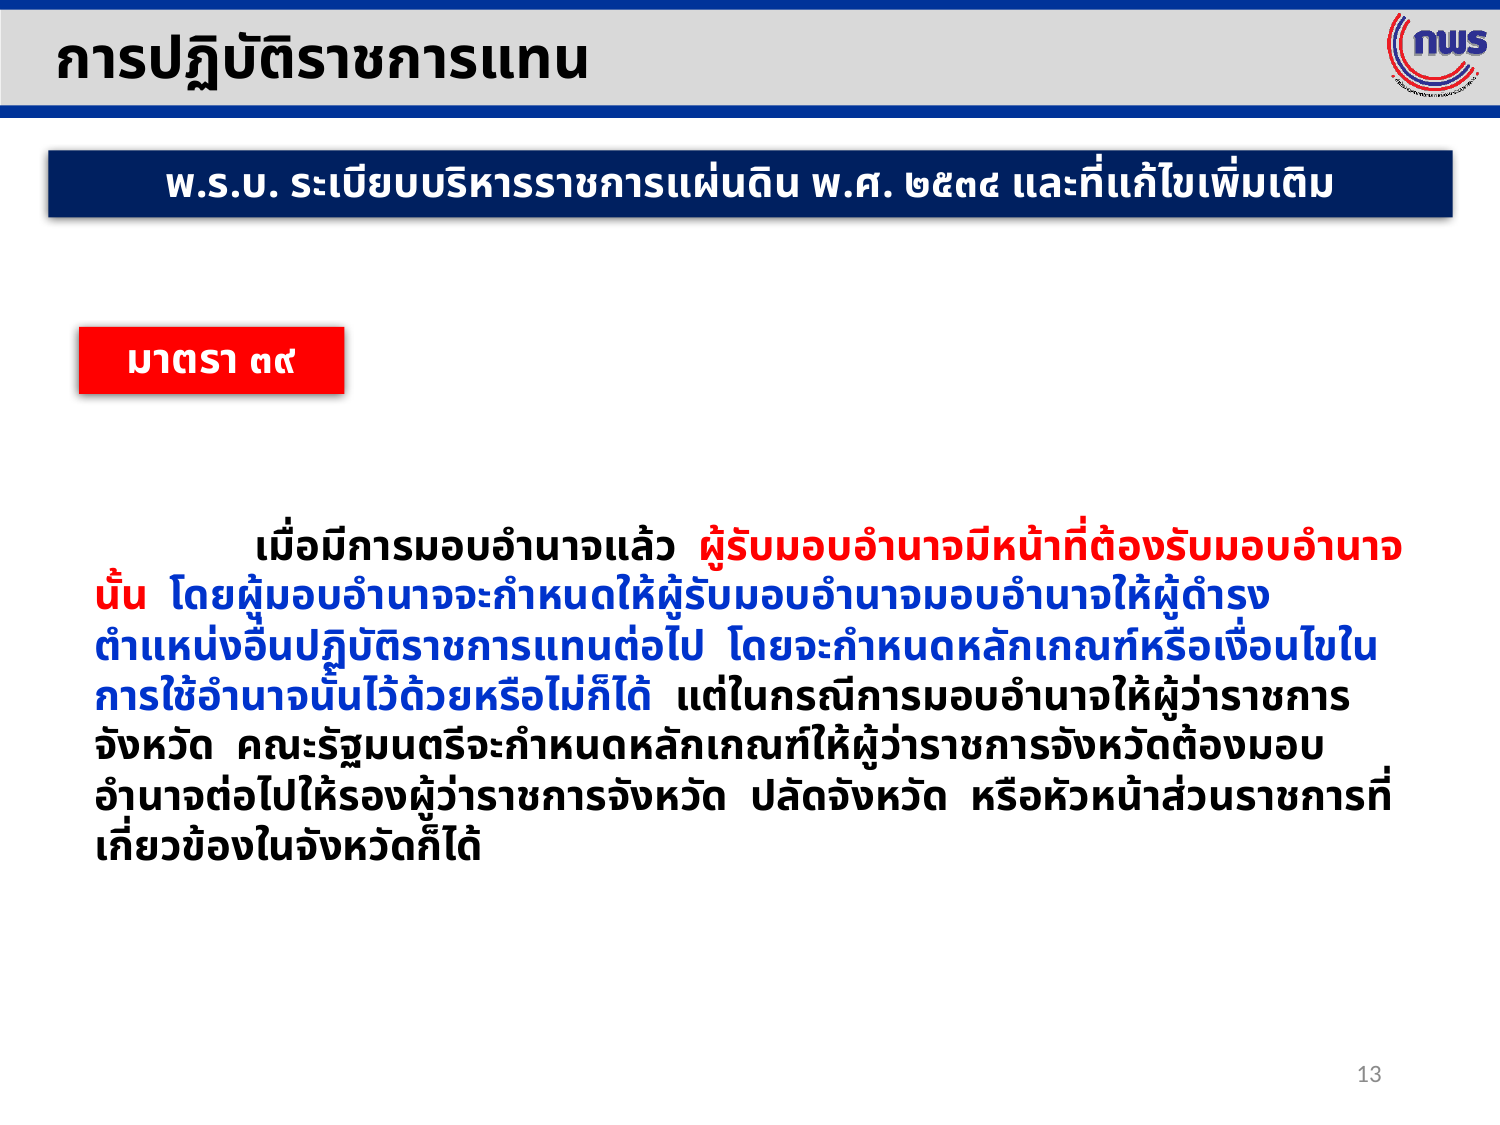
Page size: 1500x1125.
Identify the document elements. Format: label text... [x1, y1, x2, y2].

text_box พ.ร.บ. ระเบียบบริหารราชการแผ่นดิน พ.ศ. ๒๕๓๔ และที่แก้ไขเพิ่มเติม [48, 150, 1453, 218]
text_box มาตรา ๓๙ [79, 326, 345, 394]
slide_number 13 [1059, 1042, 1397, 1103]
picture [1387, 13, 1487, 97]
text_box เมื่อมีการมอบอำนาจแล้ว ผู้รับมอบอำนาจมีหน้าที่ต้องรับมอบอำนาจนั้น โดยผู้มอบอำนาจจะกำหนดให้ผู้รับมอบอำนาจมอบอำนาจให้ผู้ดำรงตำแหน่งอื่นปฏิบัติราชการแทนต่อไป โดยจะกำหนดหลักเกณฑ์หรือเงื่อนไขในการใช้อำนาจนั้นไว้ด้วยหรือไม่ก็ได้ แต่ในกรณีการมอบอำนาจให้ผู้ว่าราชการจังหวัด คณะรัฐมนตรีจะกำหนดหลักเกณฑ์ให้ผู้ว่าราชการจังหวัดต้องมอบอำนาจต่อไปให้รองผู้ว่าราชการจังหวัด ปลัดจังหวัด หรือหัวหน้าส่วนราชการที่เกี่ยวข้องในจังหวัดก็ได้ [79, 510, 1422, 926]
text_box การปฏิบัติราชการแทน [40, 13, 1384, 99]
